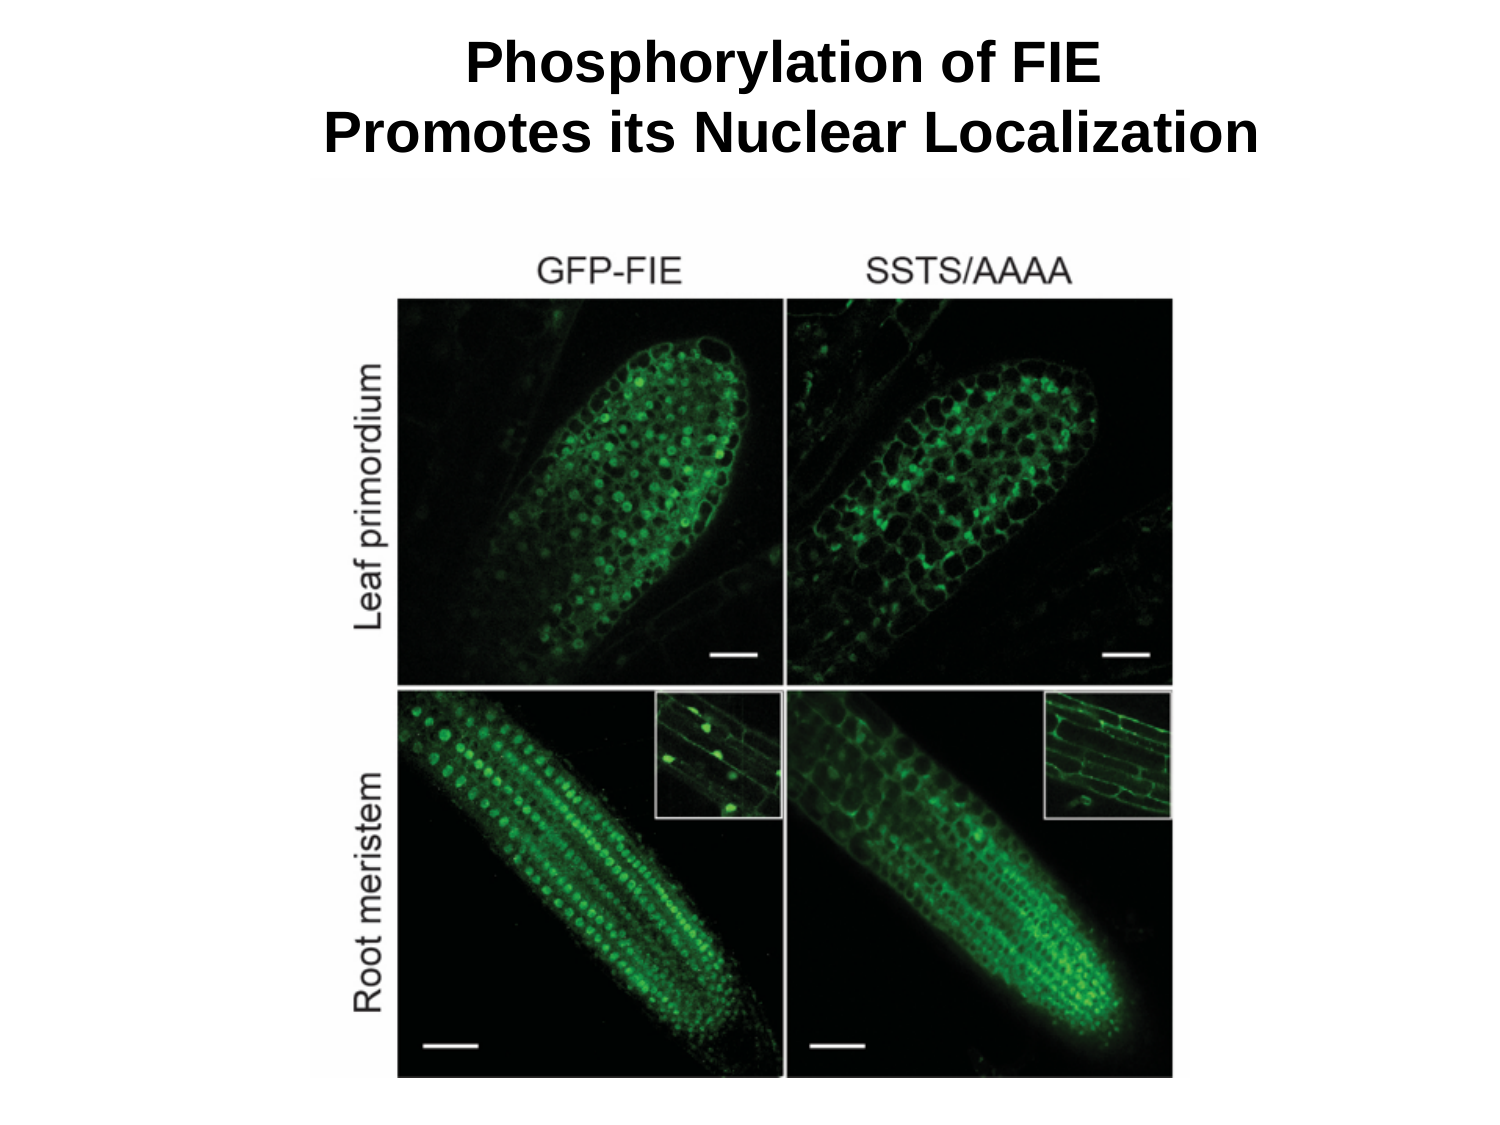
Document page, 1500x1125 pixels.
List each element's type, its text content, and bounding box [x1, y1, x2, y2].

picture [309, 178, 1191, 1078]
text_box Phosphorylation of FIE Promotes its Nuclear Localization [84, 10, 1500, 179]
